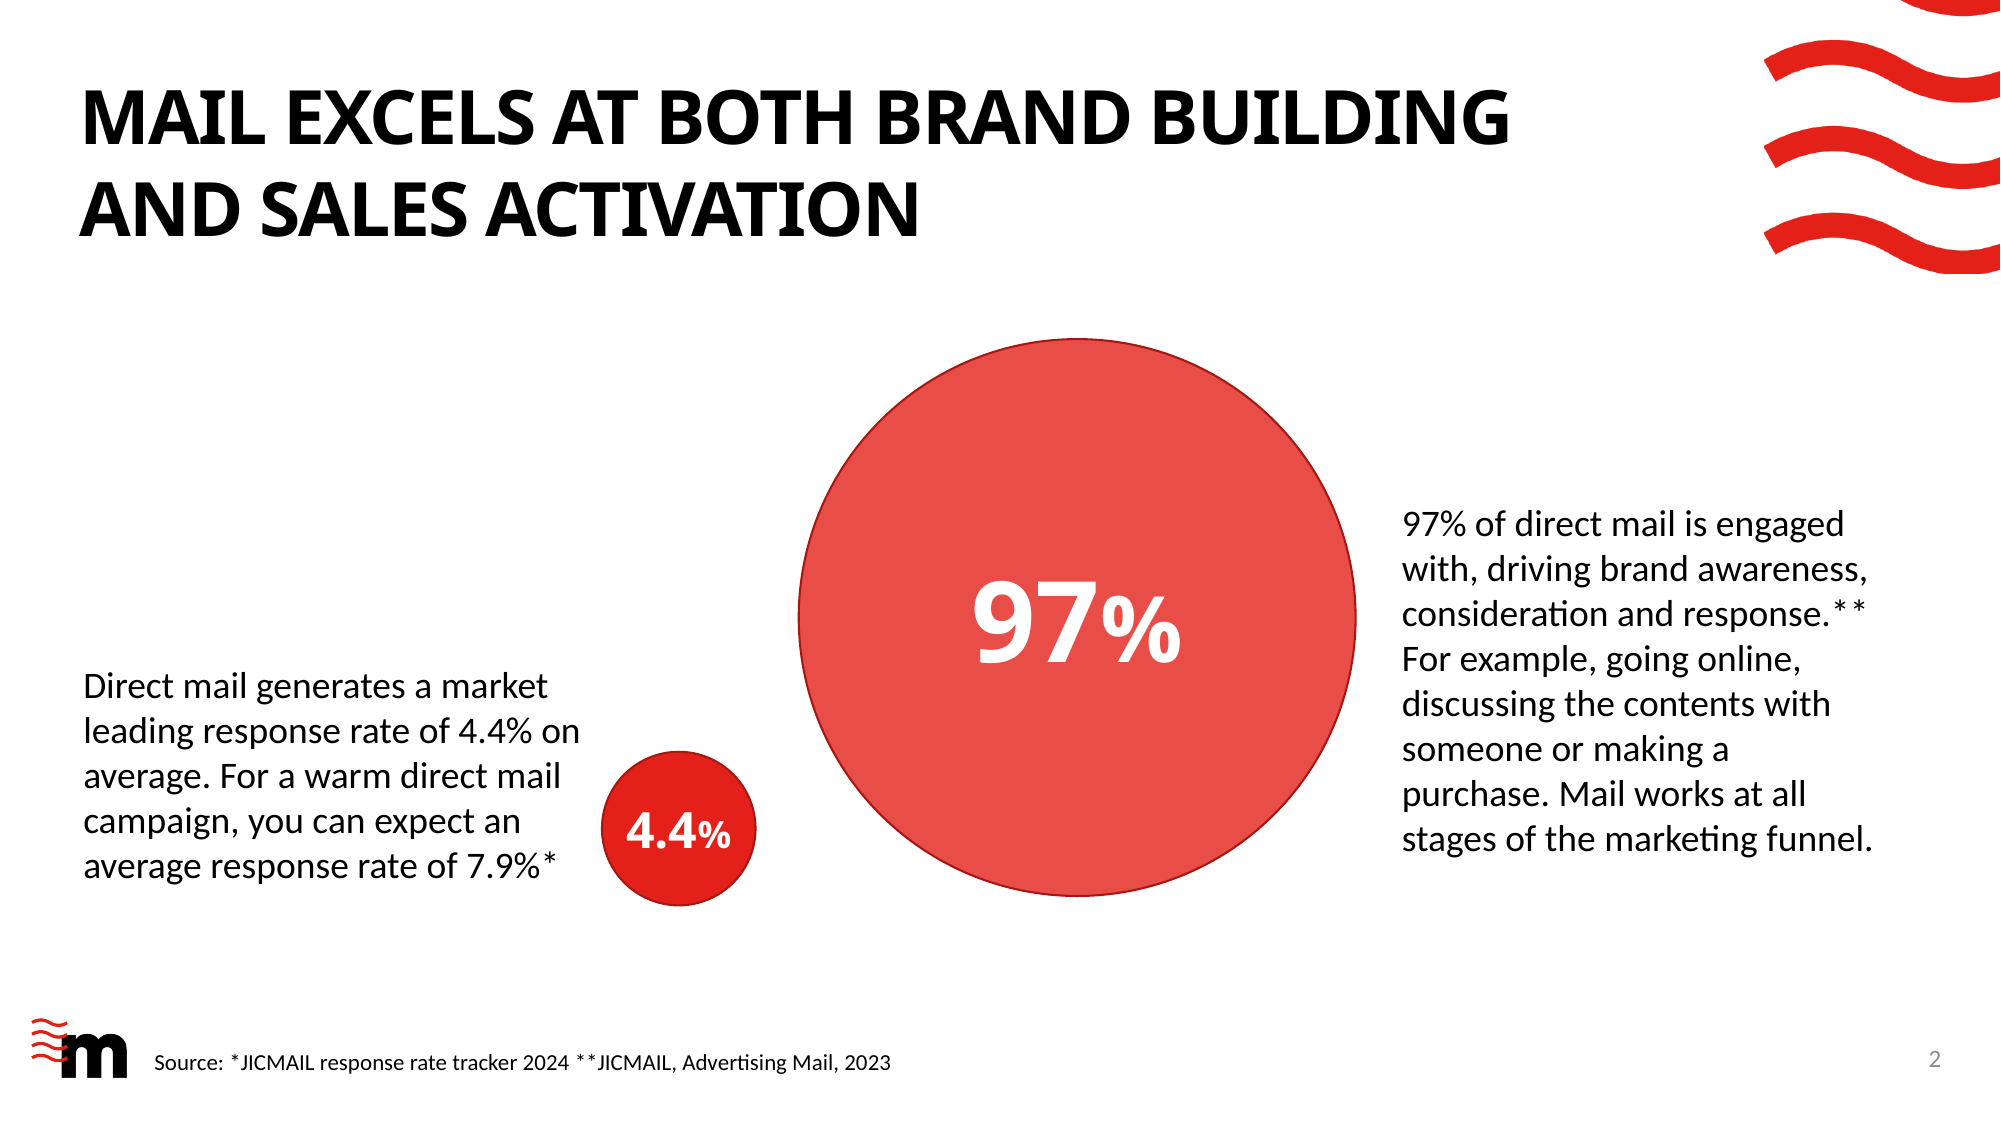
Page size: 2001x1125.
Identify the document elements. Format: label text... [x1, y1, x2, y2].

picture [31, 1018, 127, 1078]
title Mail excels at both brand building and sales activation [79, 67, 1534, 146]
text_box 4.4% [609, 750, 757, 907]
slide_number 2 [1506, 1027, 1957, 1087]
text_box Source: *JICMAIL response rate tracker 2024 **JICMAIL, Advertising Mail, 2023 [139, 1040, 908, 1083]
text_box Direct mail generates a market leading response rate of 4.4% on average. For a warm direct mail campaign, you can expect an average response rate of 7.9%* [68, 653, 609, 894]
text_box 97% of direct mail is engaged with, driving brand awareness, consideration and response.** For example, going online, discussing the contents with someone or making a purchase. Mail works at all stages of the marketing funnel. [1387, 491, 1901, 867]
text_box 97% [797, 338, 1357, 898]
